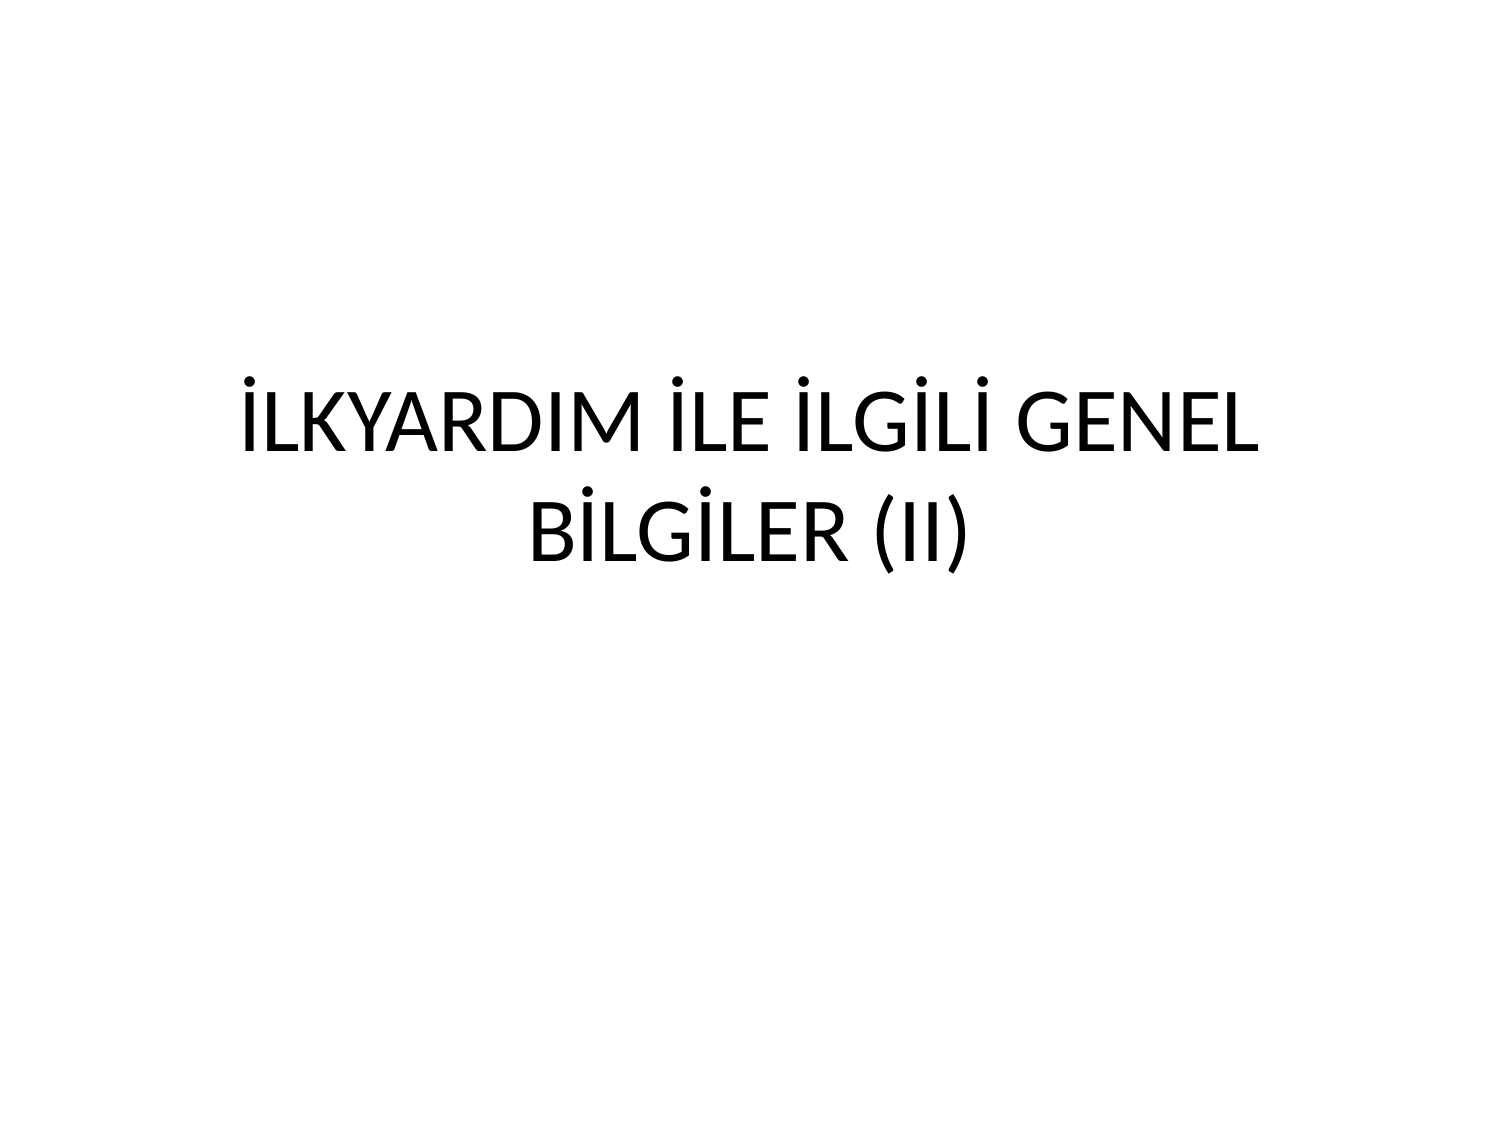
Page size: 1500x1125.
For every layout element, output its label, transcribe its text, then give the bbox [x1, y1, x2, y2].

title İLKYARDIM İLE İLGİLİ GENEL BİLGİLER (II) [112, 349, 1388, 591]
